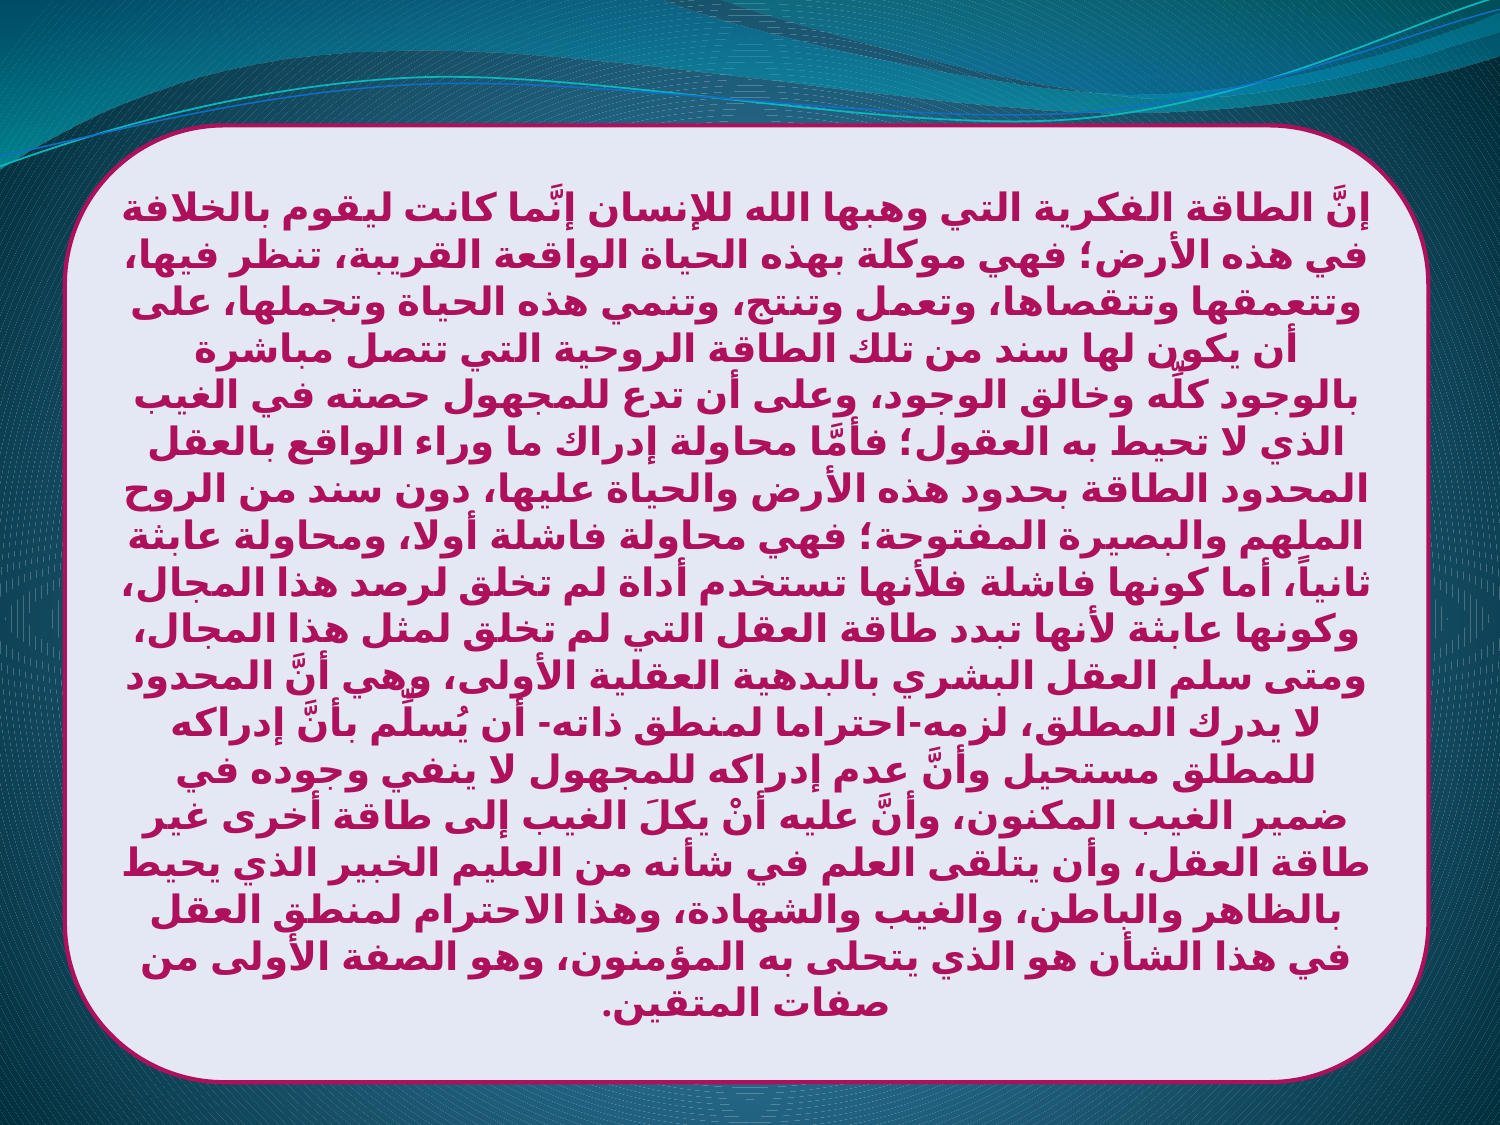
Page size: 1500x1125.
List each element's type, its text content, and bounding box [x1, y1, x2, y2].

text_box إنَّ الطاقة الفكرية التي وهبها الله للإنسان إنَّما كانت ليقوم بالخلافة في هذه الأرض؛ فهي موكلة بهذه الحياة الواقعة القريبة، تنظر فيها، وتتعمقها وتتقصاها، وتعمل وتنتج، وتنمي هذه الحياة وتجملها، على أن يكون لها سند من تلك الطاقة الروحية التي تتصل مباشرة بالوجود كلِّه وخالق الوجود، وعلى أن تدع للمجهول حصته في الغيب الذي لا تحيط به العقول؛ فأمَّا محاولة إدراك ما وراء الواقع بالعقل المحدود الطاقة بحدود هذه الأرض والحياة عليها، دون سند من الروح الملهم والبصيرة المفتوحة؛ فهي محاولة فاشلة أولا، ومحاولة عابثة ثانياً، أما كونها فاشلة فلأنها تستخدم أداة لم تخلق لرصد هذا المجال، وكونها عابثة لأنها تبدد طاقة العقل التي لم تخلق لمثل هذا المجال، ومتى سلم العقل البشري بالبدهية العقلية الأولى، وهي أنَّ المحدود لا يدرك المطلق، لزمه-احتراما لمنطق ذاته- أن يُسلِّم بأنَّ إدراكه للمطلق مستحيل وأنَّ عدم إدراكه للمجهول لا ينفي وجوده في ضمير الغيب المكنون، وأنَّ عليه أنْ يكلَ الغيب إلى طاقة أخرى غير طاقة العقل، وأن يتلقى العلم في شأنه من العليم الخبير الذي يحيط بالظاهر والباطن، والغيب والشهادة، وهذا الاحترام لمنطق العقل في هذا الشأن هو الذي يتحلى به المؤمنون، وهو الصفة الأولى من صفات المتقين. [64, 125, 1429, 1083]
